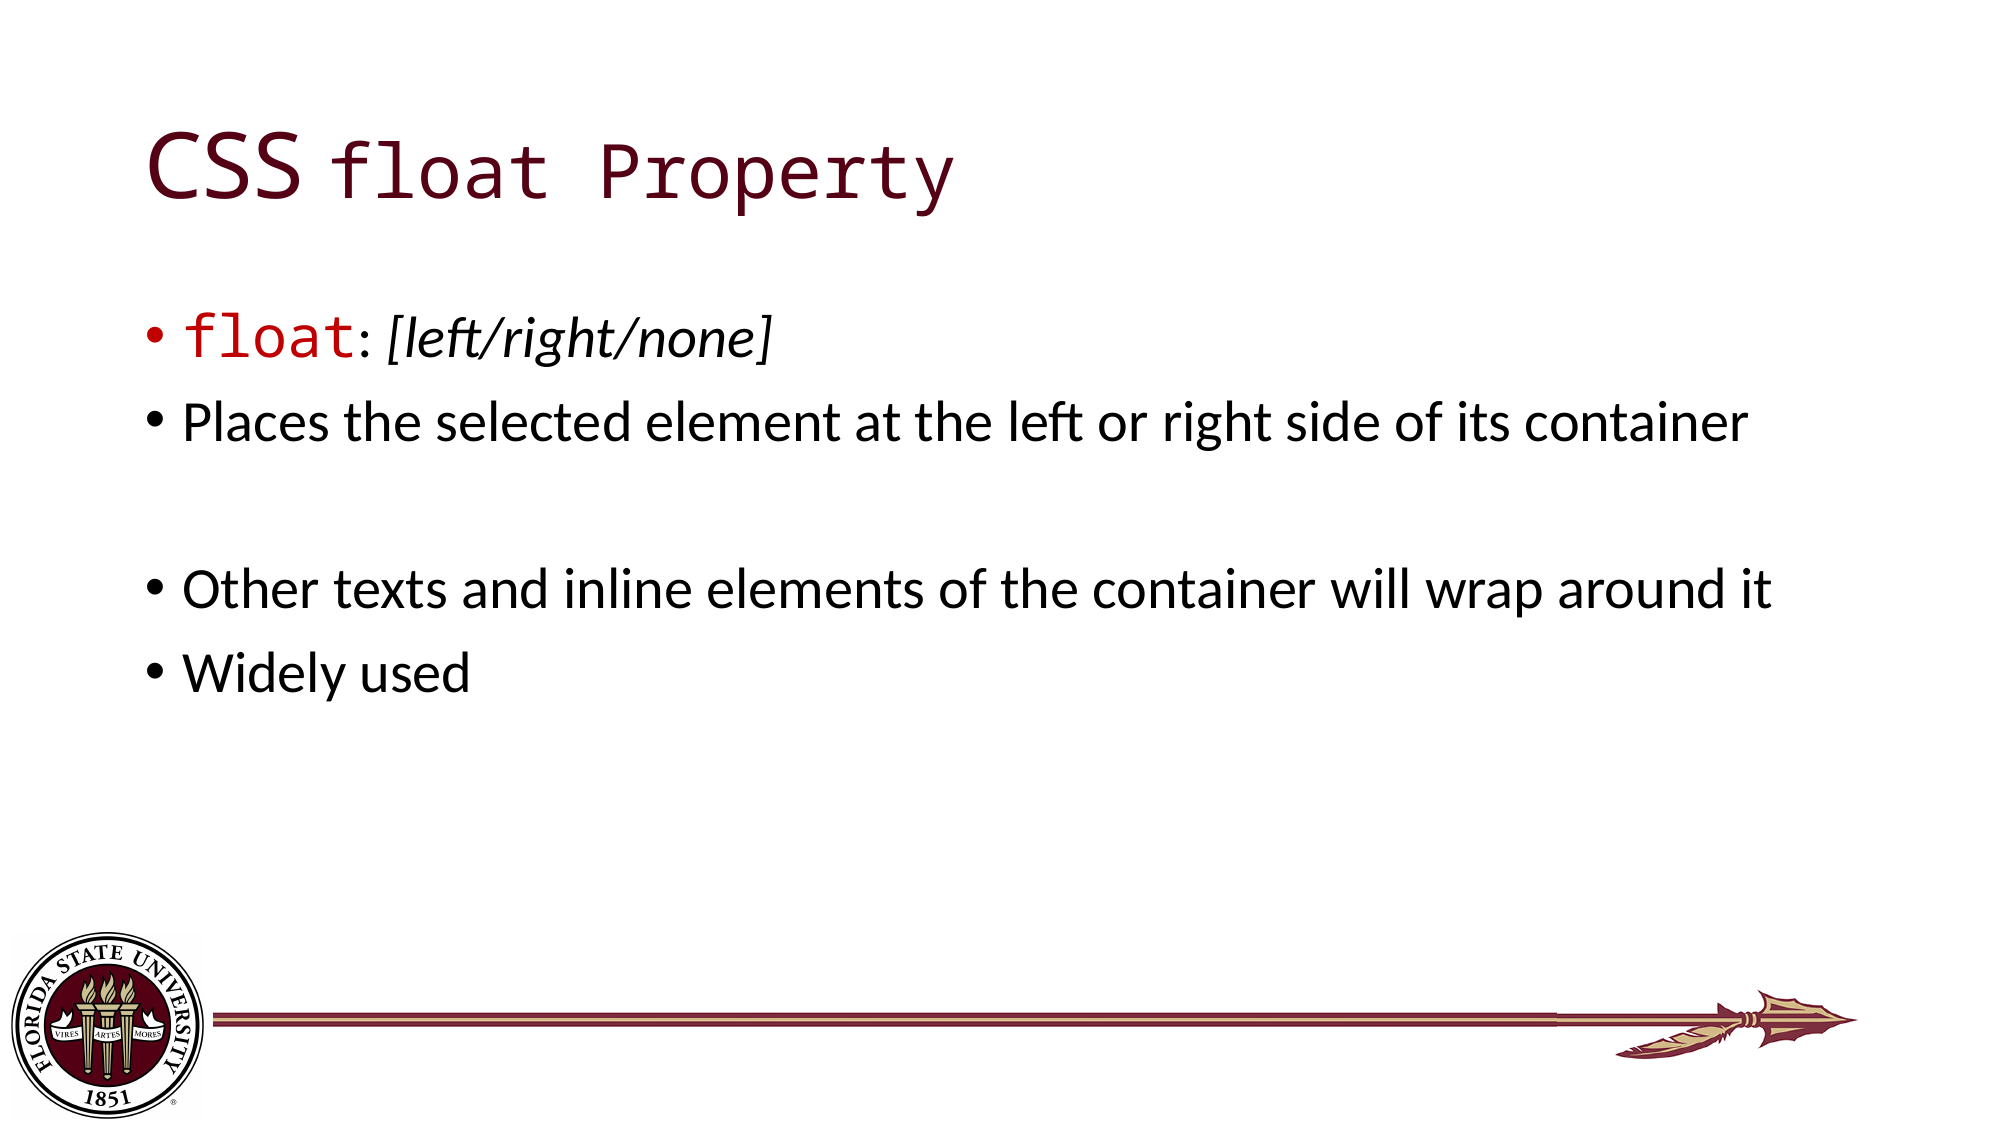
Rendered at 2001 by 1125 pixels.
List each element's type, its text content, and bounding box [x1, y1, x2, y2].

title CSS float Property [136, 37, 1863, 298]
picture [11, 932, 136, 1119]
list float: [left/right/none] Places the selected element at the left or right side of its container Other texts and inline elements of the container will wrap around it Widely used [136, 298, 1863, 1125]
